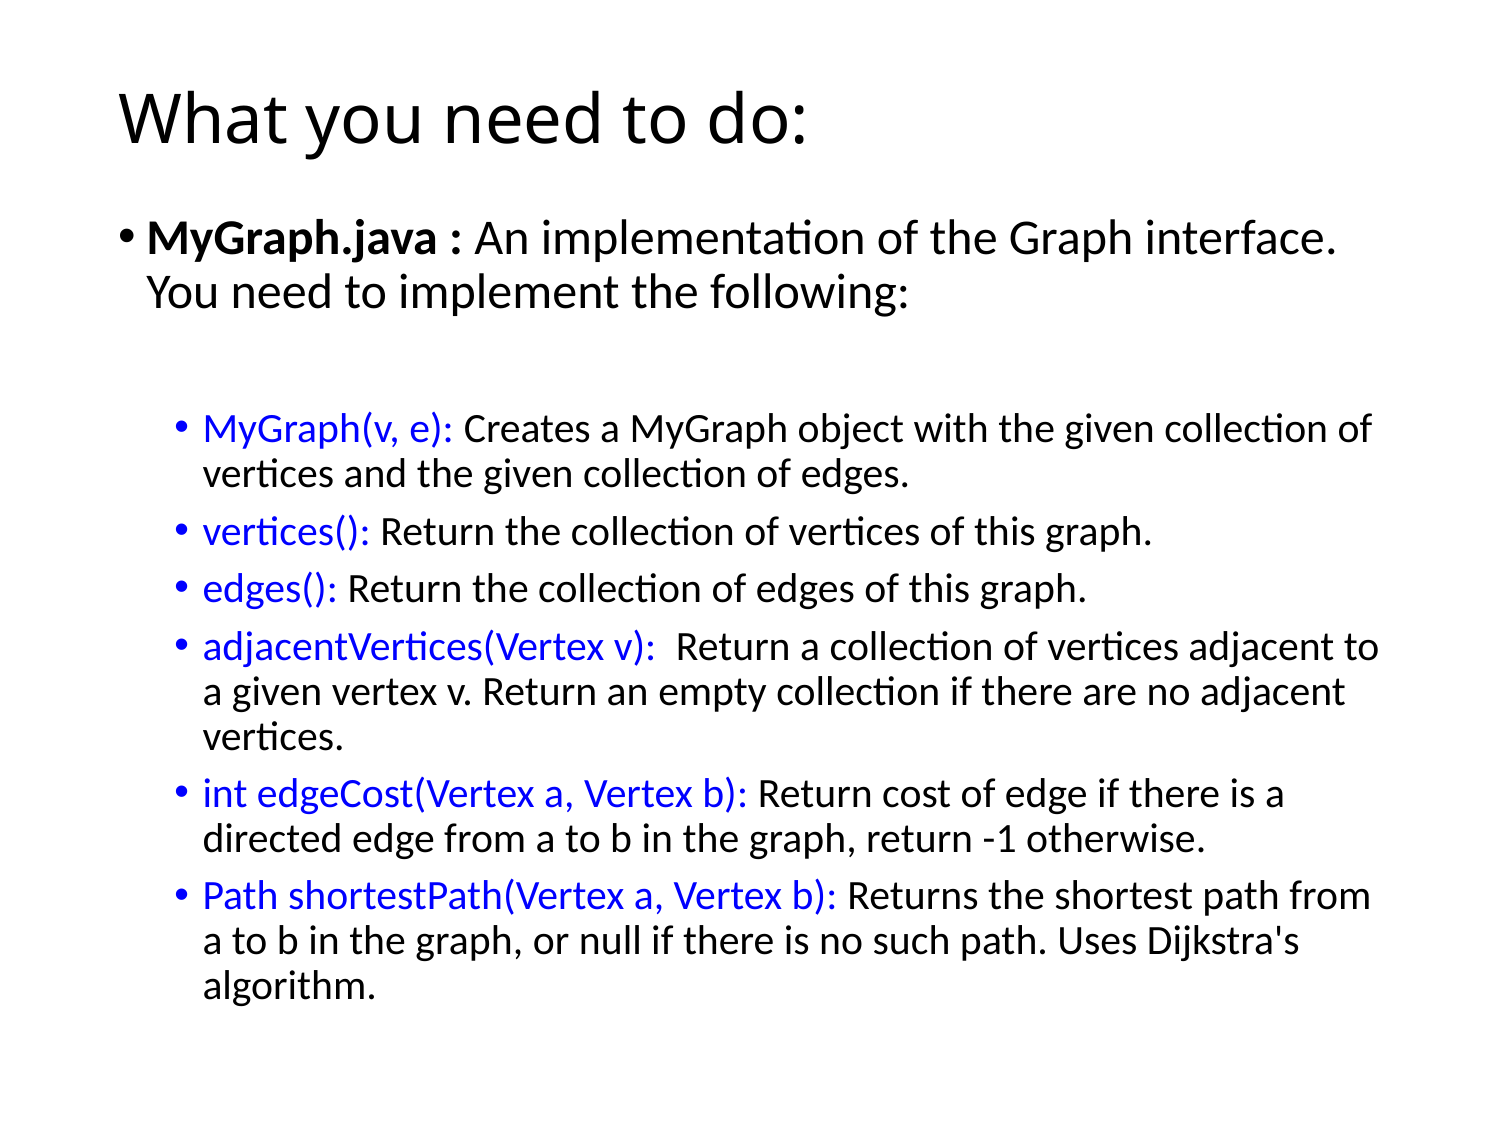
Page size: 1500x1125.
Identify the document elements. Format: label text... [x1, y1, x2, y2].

title What you need to do: [103, 59, 1397, 183]
list MyGraph.java : An implementation of the Graph interface. You need to implement the following: MyGraph(v, e): Creates a MyGraph object with the given collection of vertices and the given collection of edges. vertices(): Return the collection of vertices of this graph. edges(): Return the collection of edges of this graph. adjacentVertices(Vertex v): Return a collection of vertices adjacent to a given vertex v. Return an empty collection if there are no adjacent vertices. int edgeCost(Vertex a, Vertex b): Return cost of edge if there is a directed edge from a to b in the graph, return -1 otherwise. Path shortestPath(Vertex a, Vertex b): Returns the shortest path from a to b in the graph, or null if there is no such path. Uses Dijkstra's algorithm. [103, 204, 1397, 1014]
